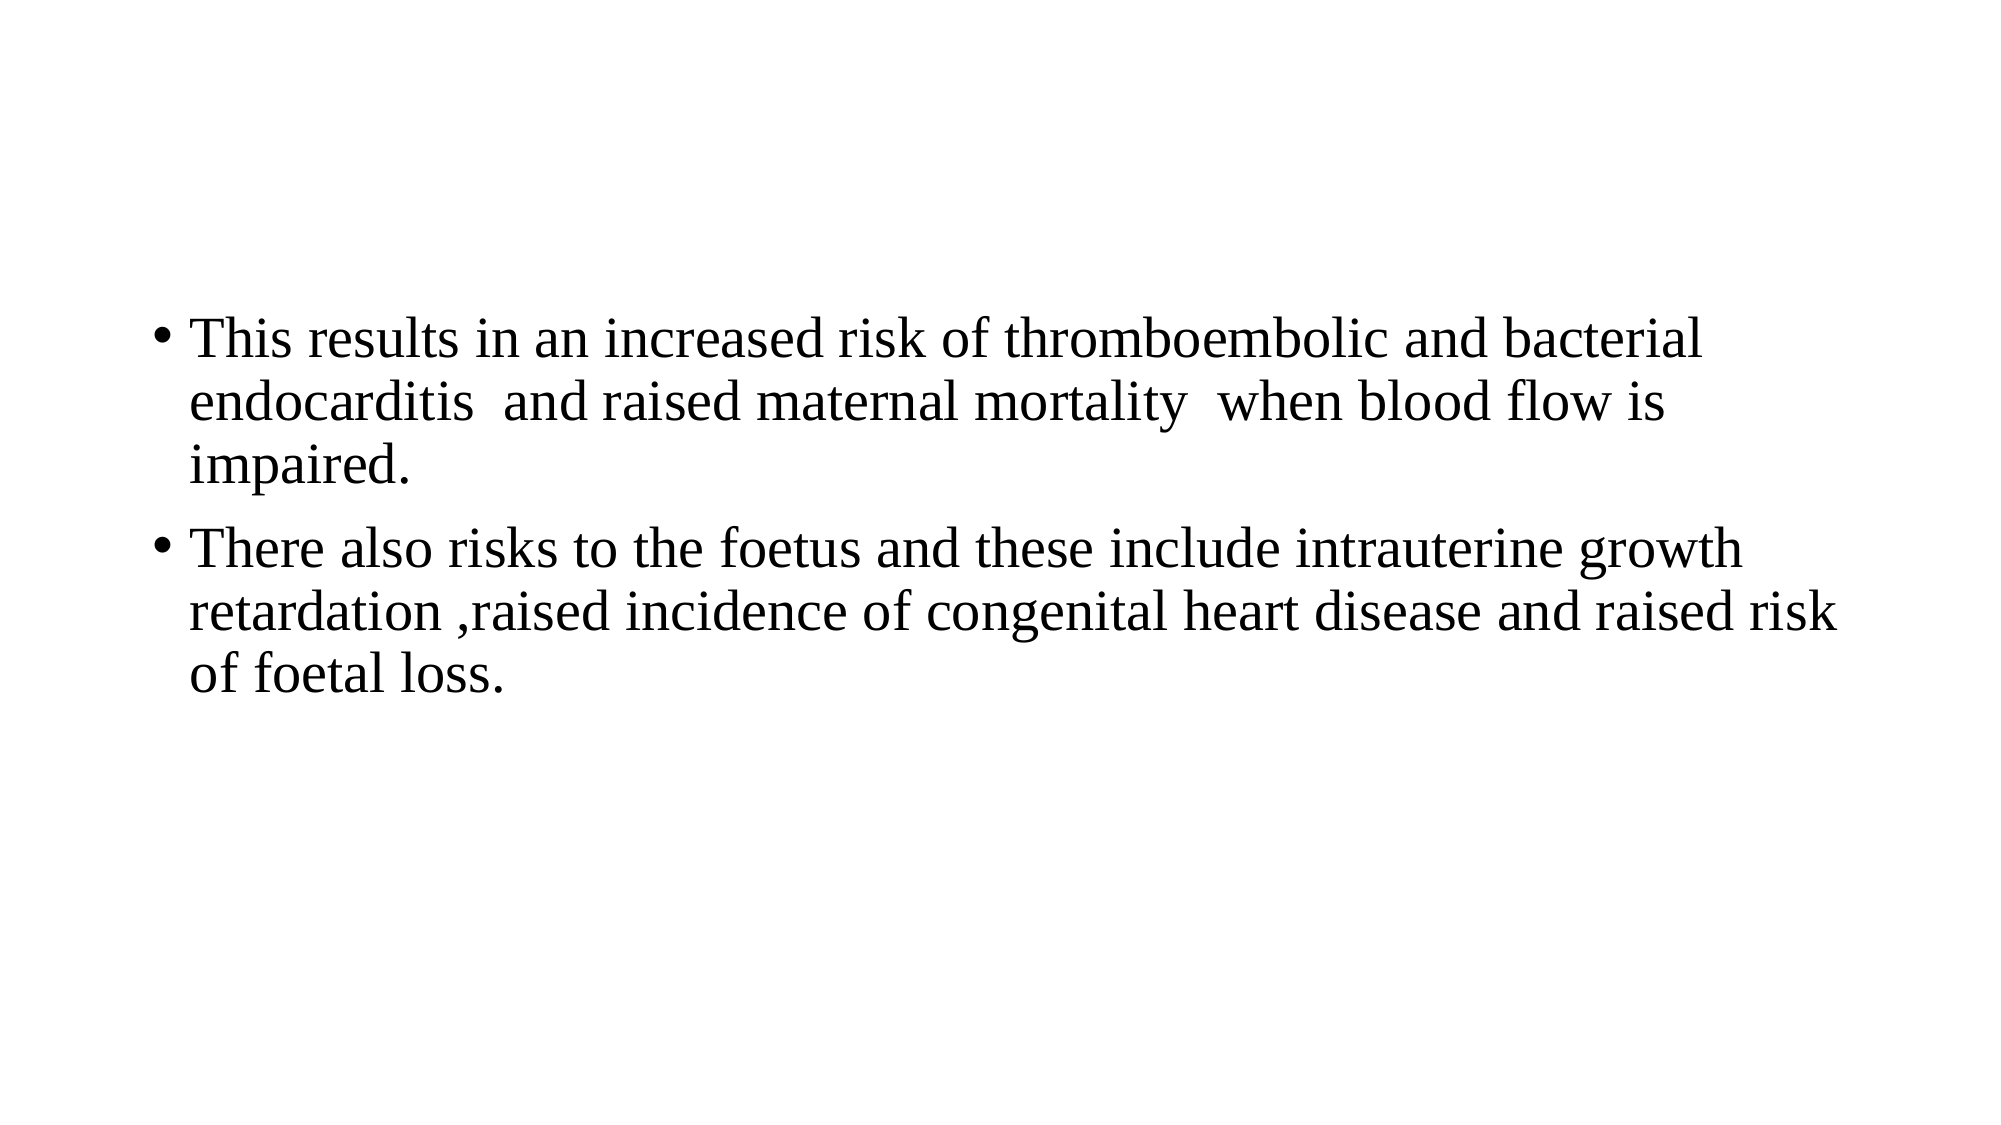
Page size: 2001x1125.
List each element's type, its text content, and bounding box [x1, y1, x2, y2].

list This results in an increased risk of thromboembolic and bacterial endocarditis and raised maternal mortality when blood flow is impaired. There also risks to the foetus and these include intrauterine growth retardation ,raised incidence of congenital heart disease and raised risk of foetal loss. [137, 299, 1863, 1014]
